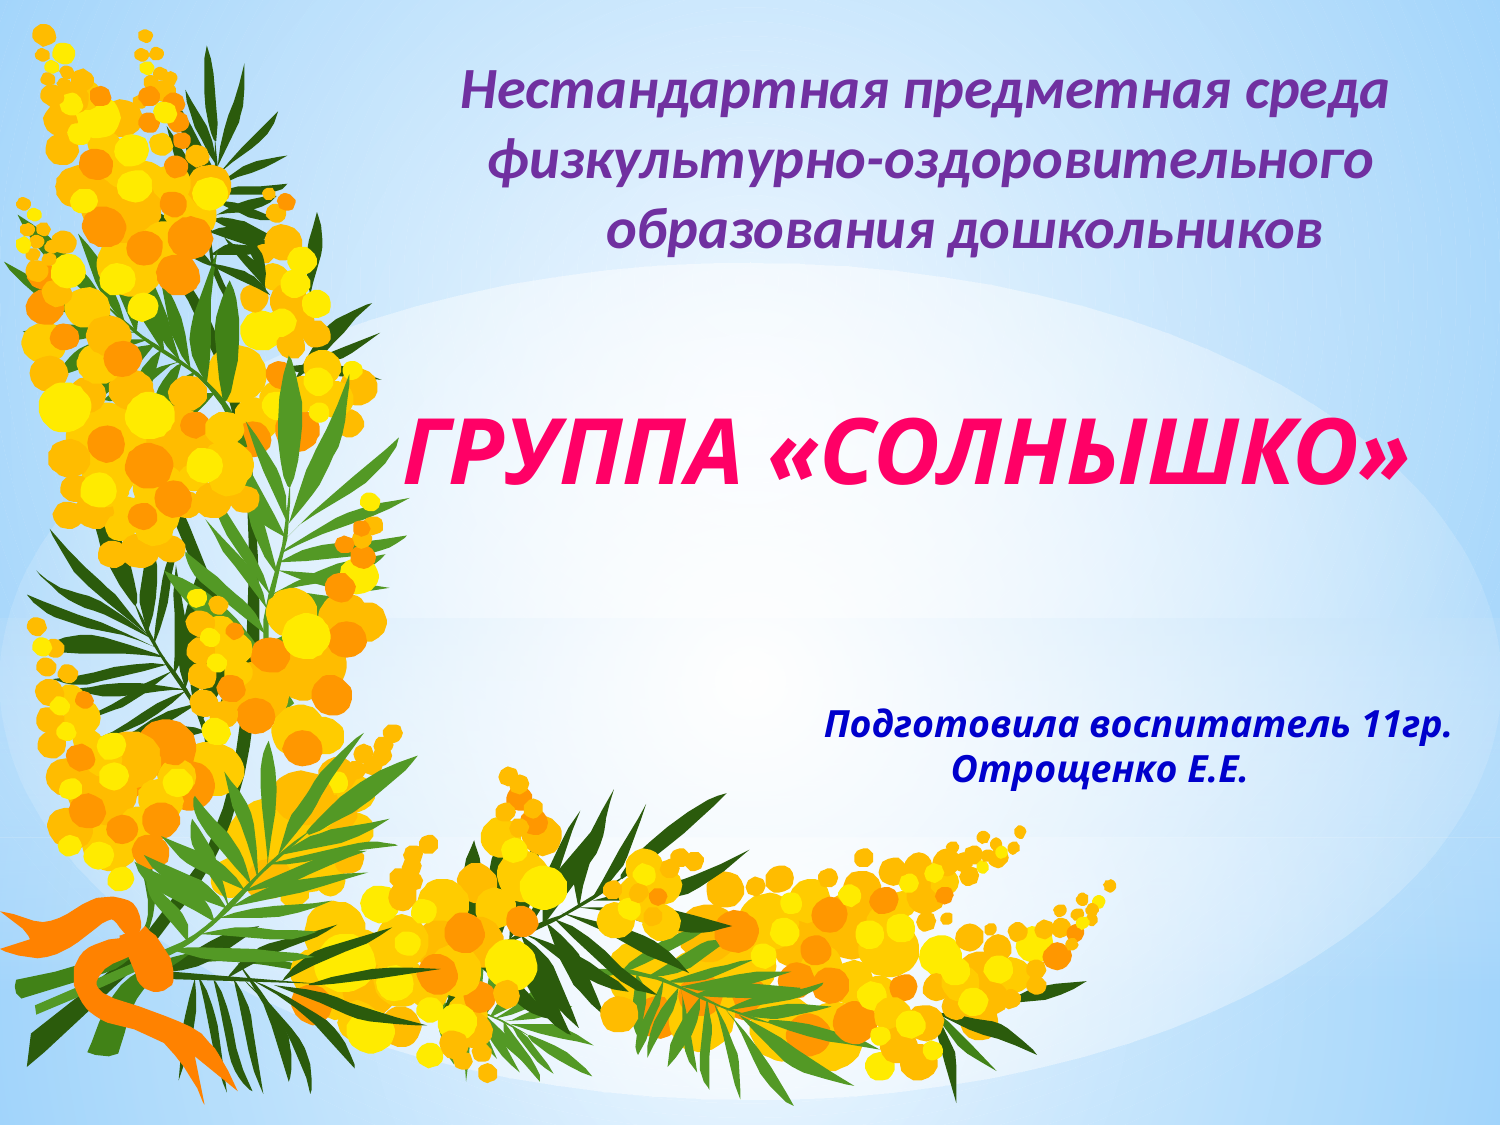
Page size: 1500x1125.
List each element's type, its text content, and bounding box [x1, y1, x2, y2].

picture [0, 23, 1117, 1107]
text_box Нестандартная предметная среда физкультурно-оздоровительного образования дошкольников [1121, 42, 1419, 268]
text_box ГРУППА «СОЛНЫШКО» [1121, 385, 1427, 510]
text_box Подготовила воспитатель 11гр. Отрощенко Е.Е. [1121, 692, 1472, 798]
